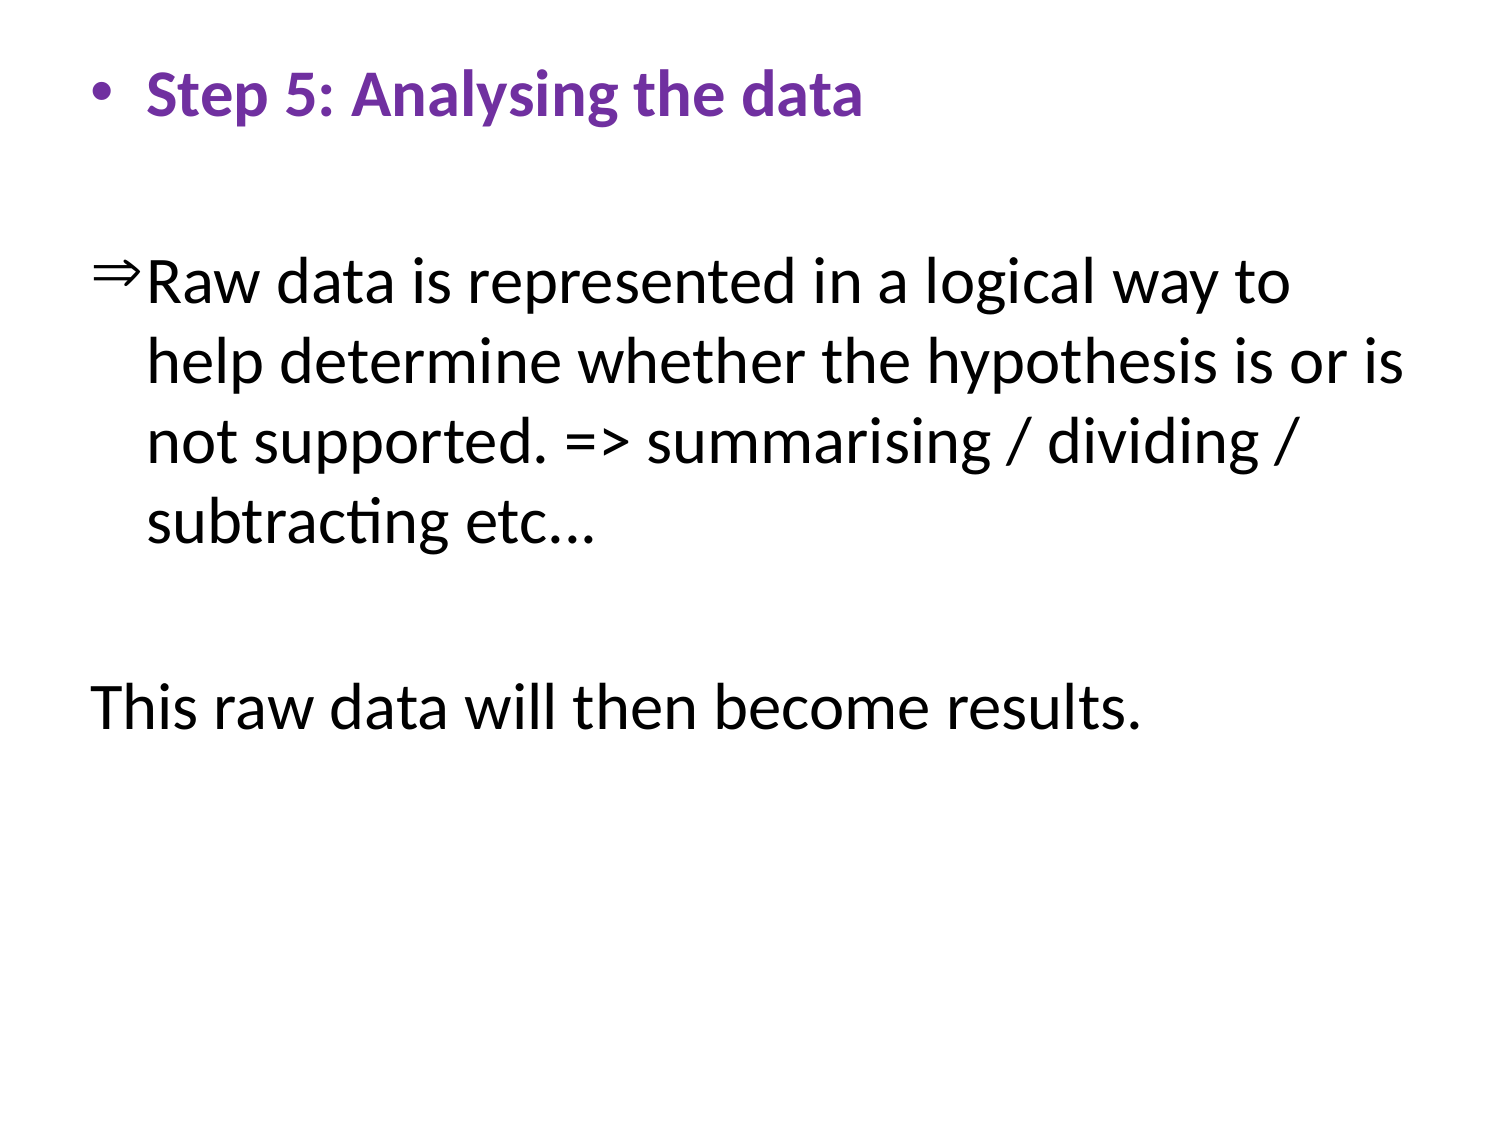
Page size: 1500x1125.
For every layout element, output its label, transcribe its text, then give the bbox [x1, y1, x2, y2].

list Step 5: Analysing the data Raw data is represented in a logical way to help determine whether the hypothesis is or is not supported. => summarising / dividing / subtracting etc... This raw data will then become results. [75, 42, 1425, 1094]
